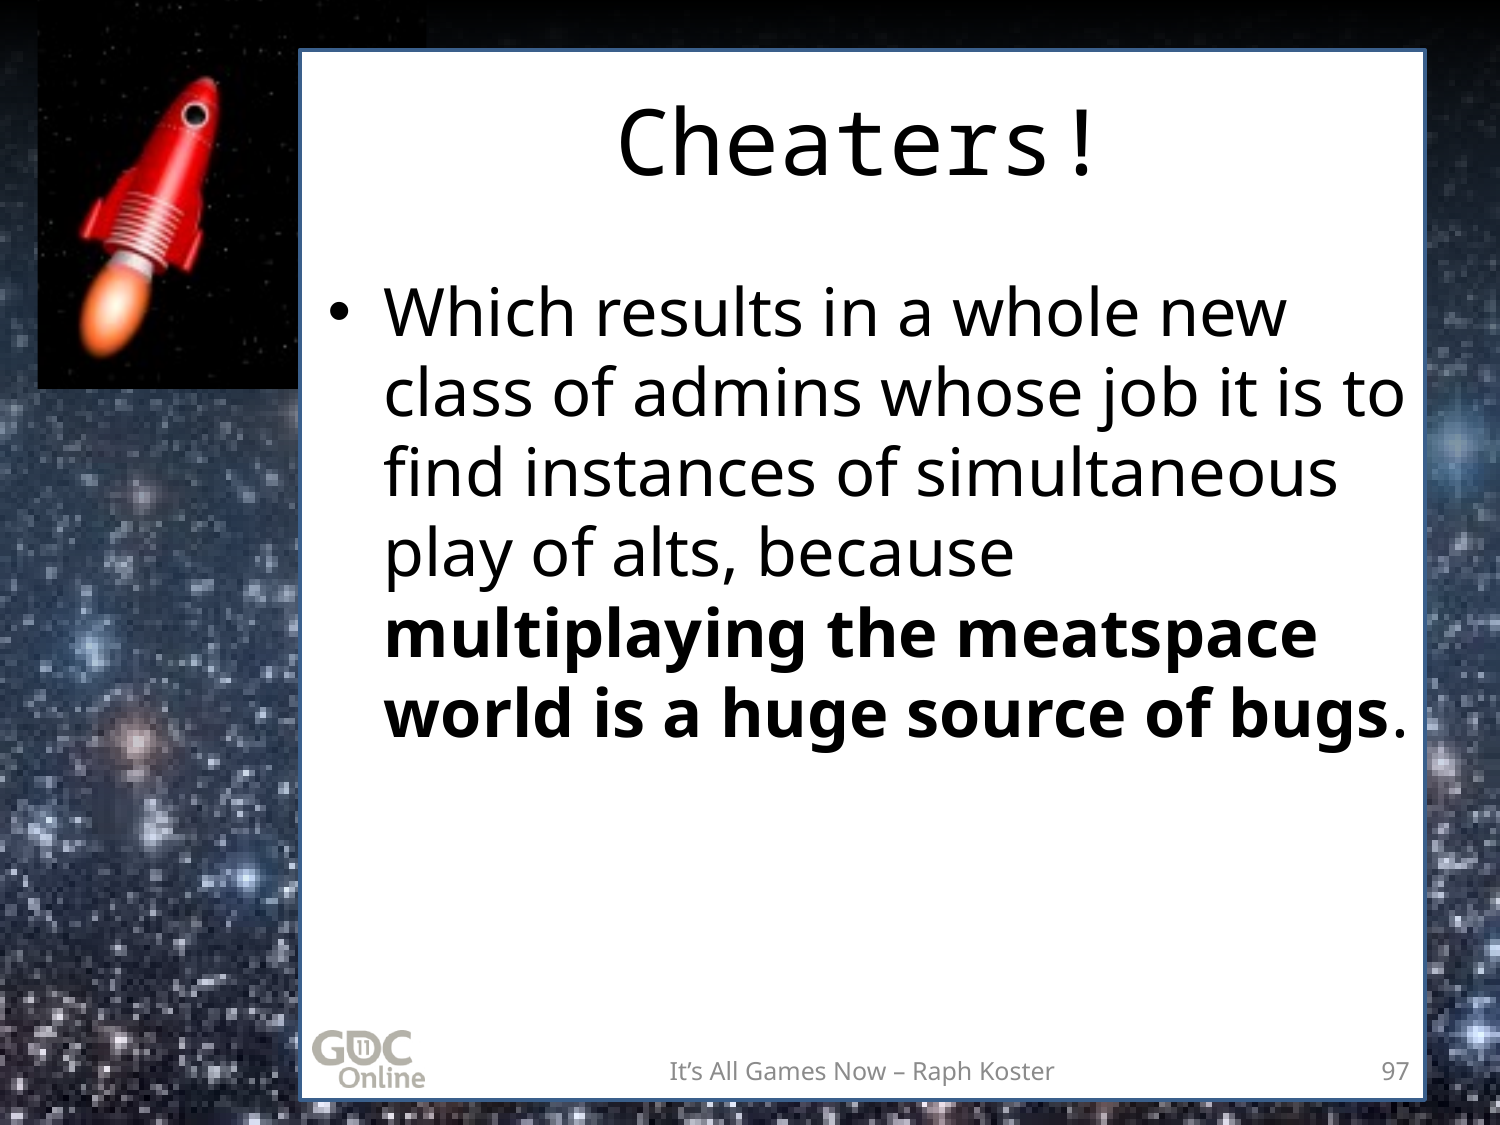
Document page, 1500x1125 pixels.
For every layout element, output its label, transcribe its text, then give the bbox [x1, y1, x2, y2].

picture [37, 0, 427, 389]
title Cheaters! [300, 45, 1425, 233]
list Which results in a whole new class of admins whose job it is to find instances of simultaneous play of alts, because multiplaying the meatspace world is a huge source of bugs. [312, 262, 1425, 1005]
footer It’s All Games Now – Raph Koster [300, 1042, 1425, 1103]
picture [0, 900, 1500, 1125]
